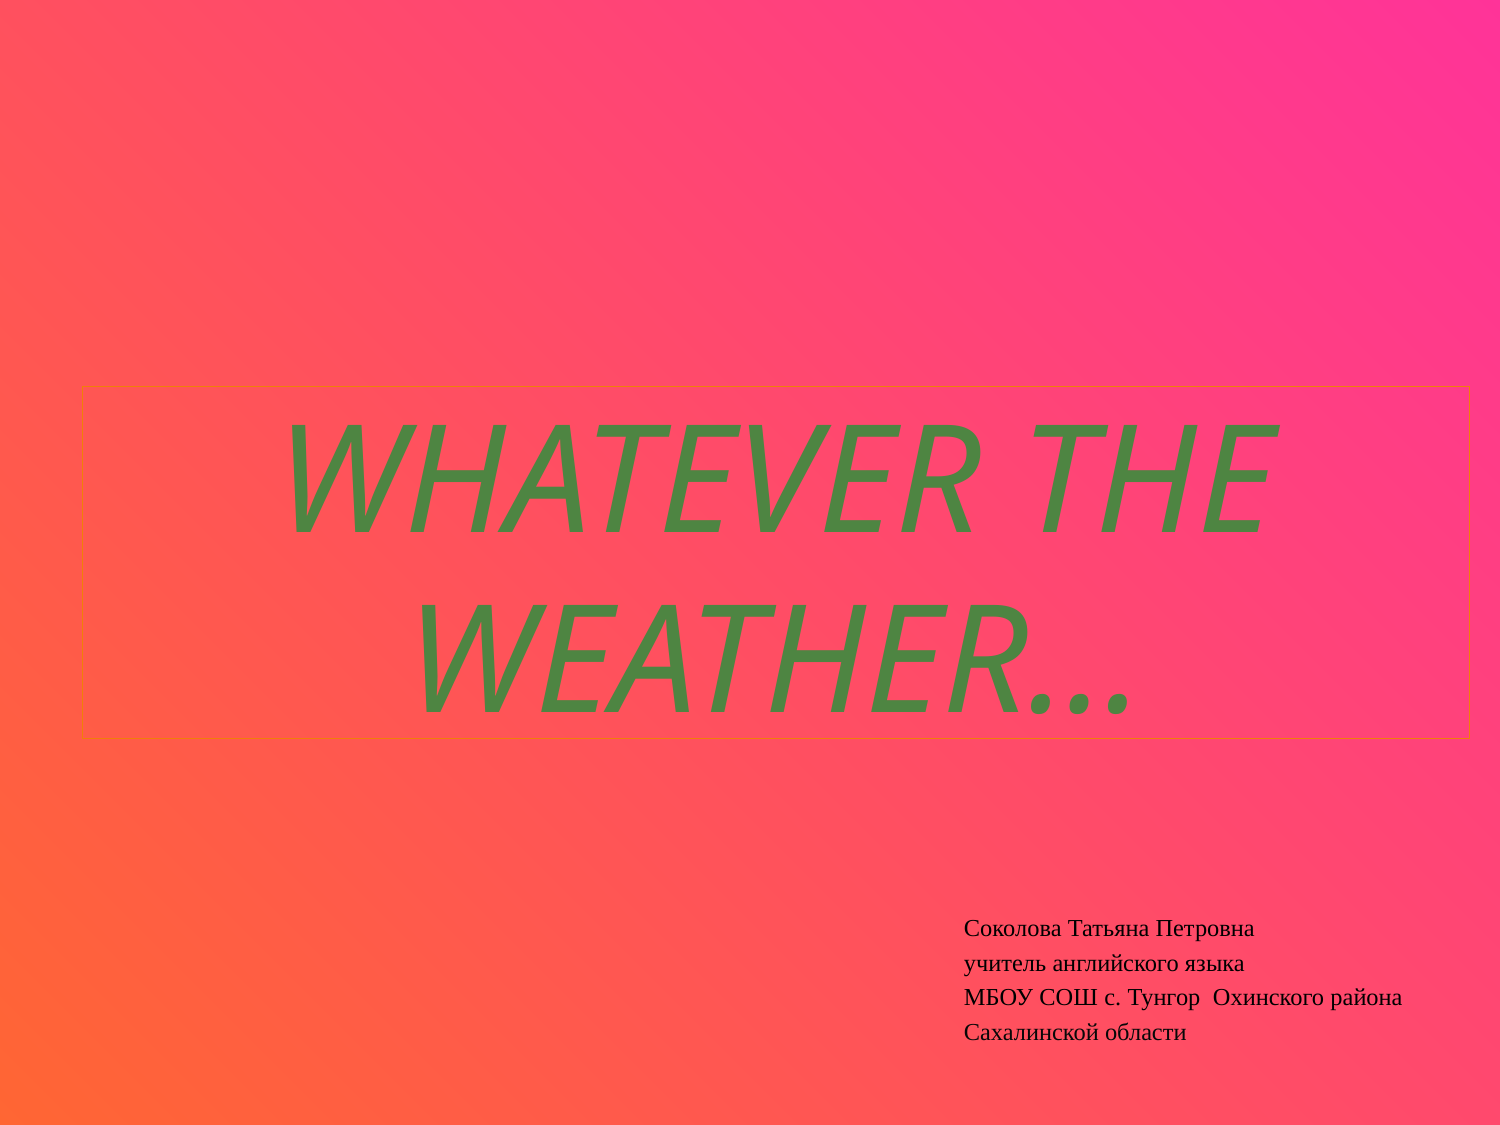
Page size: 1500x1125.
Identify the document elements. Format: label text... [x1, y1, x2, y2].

subtitle Соколова Татьяна Петровна учитель английского языка МБОУ СОШ с. Тунгор Охинского района Сахалинской области [948, 904, 1499, 1055]
title WHATEVER THE WEATHER… [82, 386, 1470, 739]
